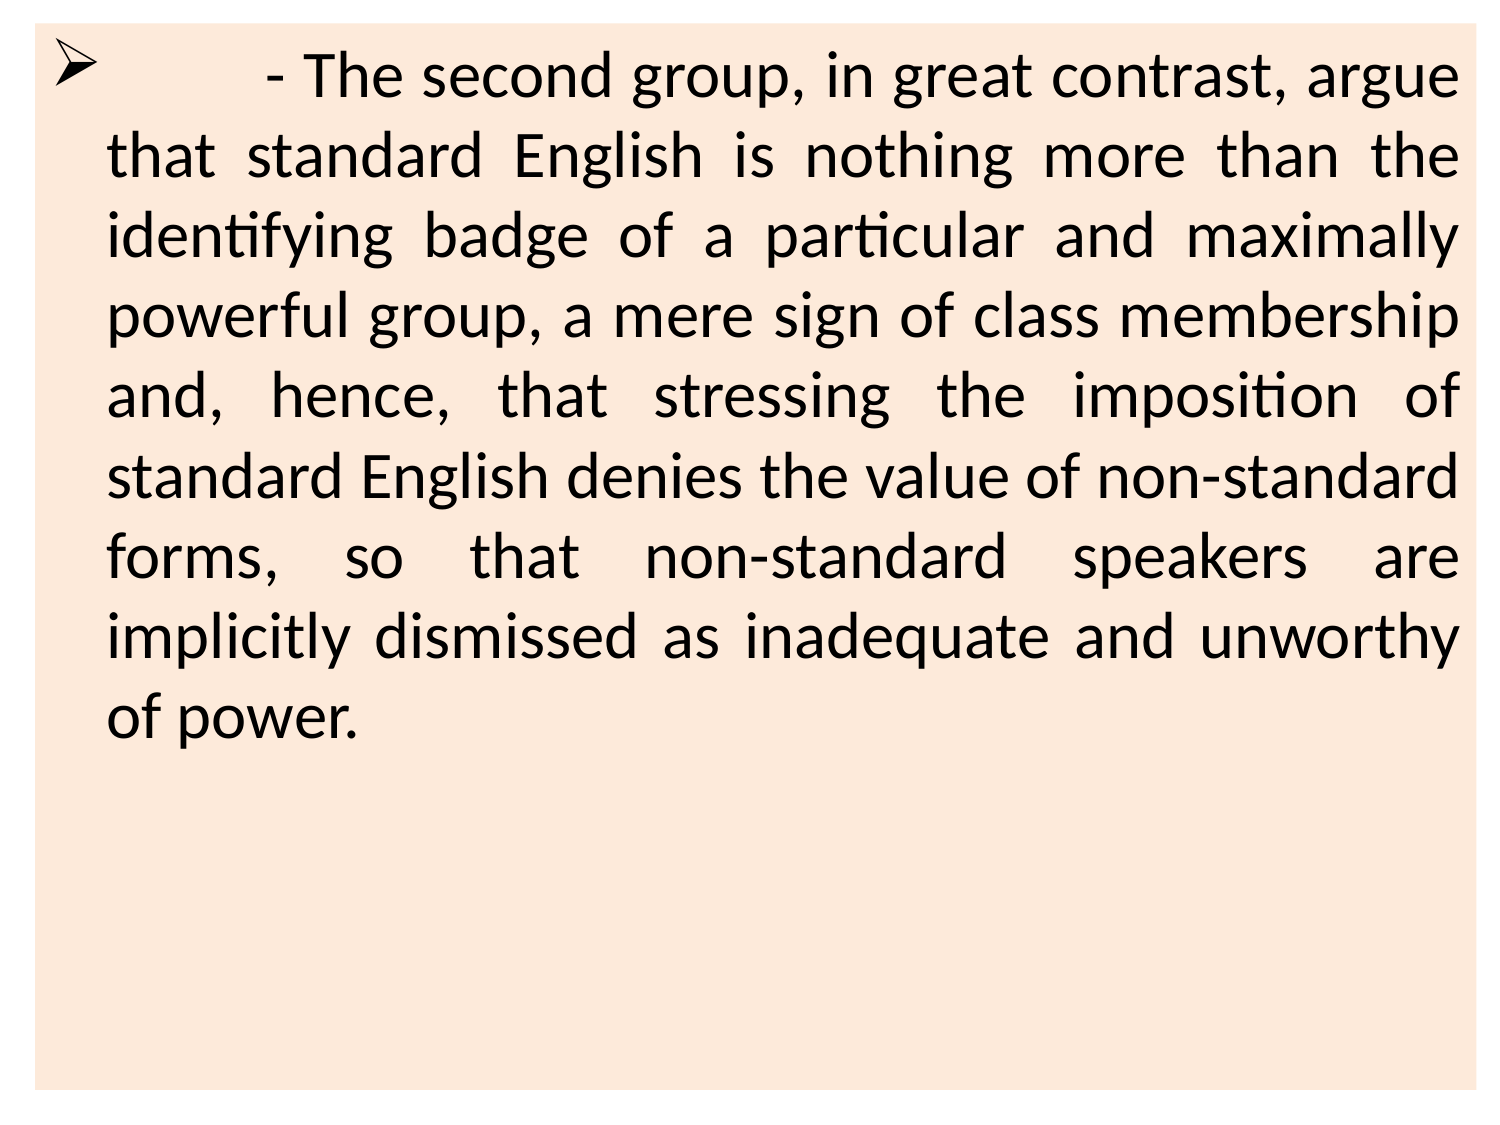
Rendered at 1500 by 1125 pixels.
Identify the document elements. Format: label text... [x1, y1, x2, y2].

list - The second group, in great contrast, argue that standard English is nothing more than the identifying badge of a particular and maximally powerful group, a mere sign of class membership and, hence, that stressing the imposition of standard English denies the value of non-standard forms, so that non-standard speakers are implicitly dismissed as inadequate and unworthy of power. [35, 23, 1477, 1090]
